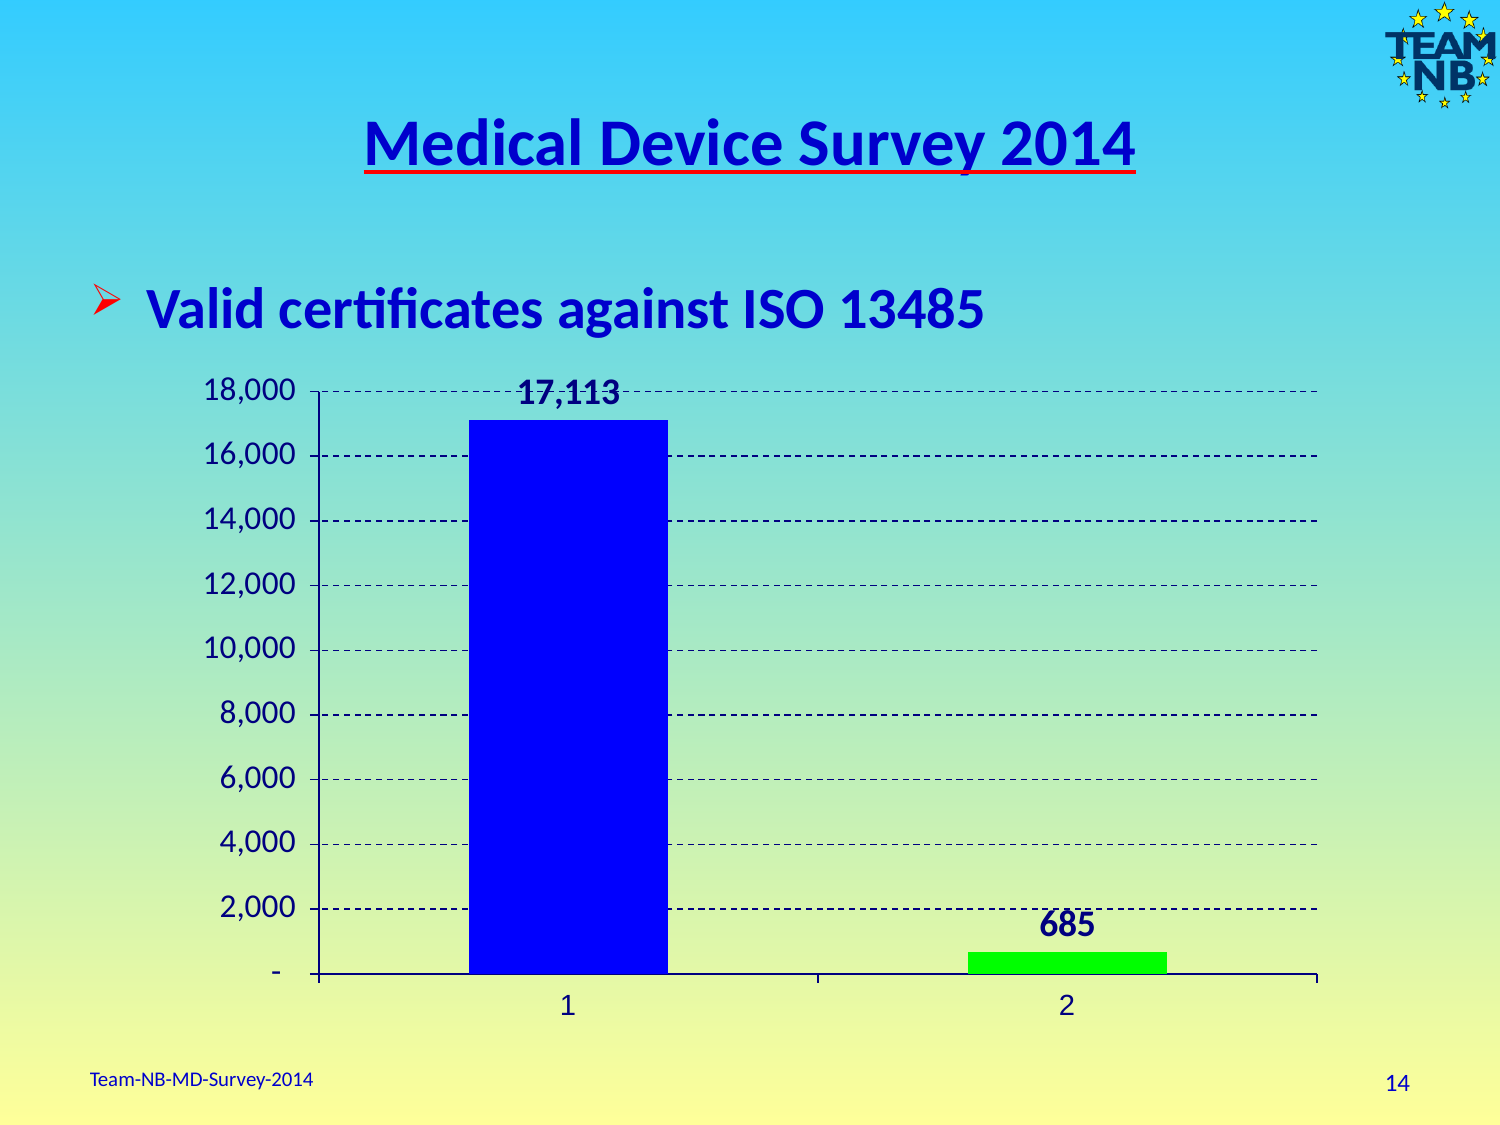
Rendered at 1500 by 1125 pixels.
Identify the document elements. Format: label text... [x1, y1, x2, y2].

title Medical Device Survey 2014 [74, 44, 1426, 233]
slide_number 14 [1074, 1058, 1425, 1103]
chart [159, 349, 1341, 1063]
picture [1384, 0, 1500, 111]
list Valid certificates against ISO 13485 [75, 262, 1425, 386]
footer Team-NB-MD-Survey-2014 [75, 1058, 550, 1103]
